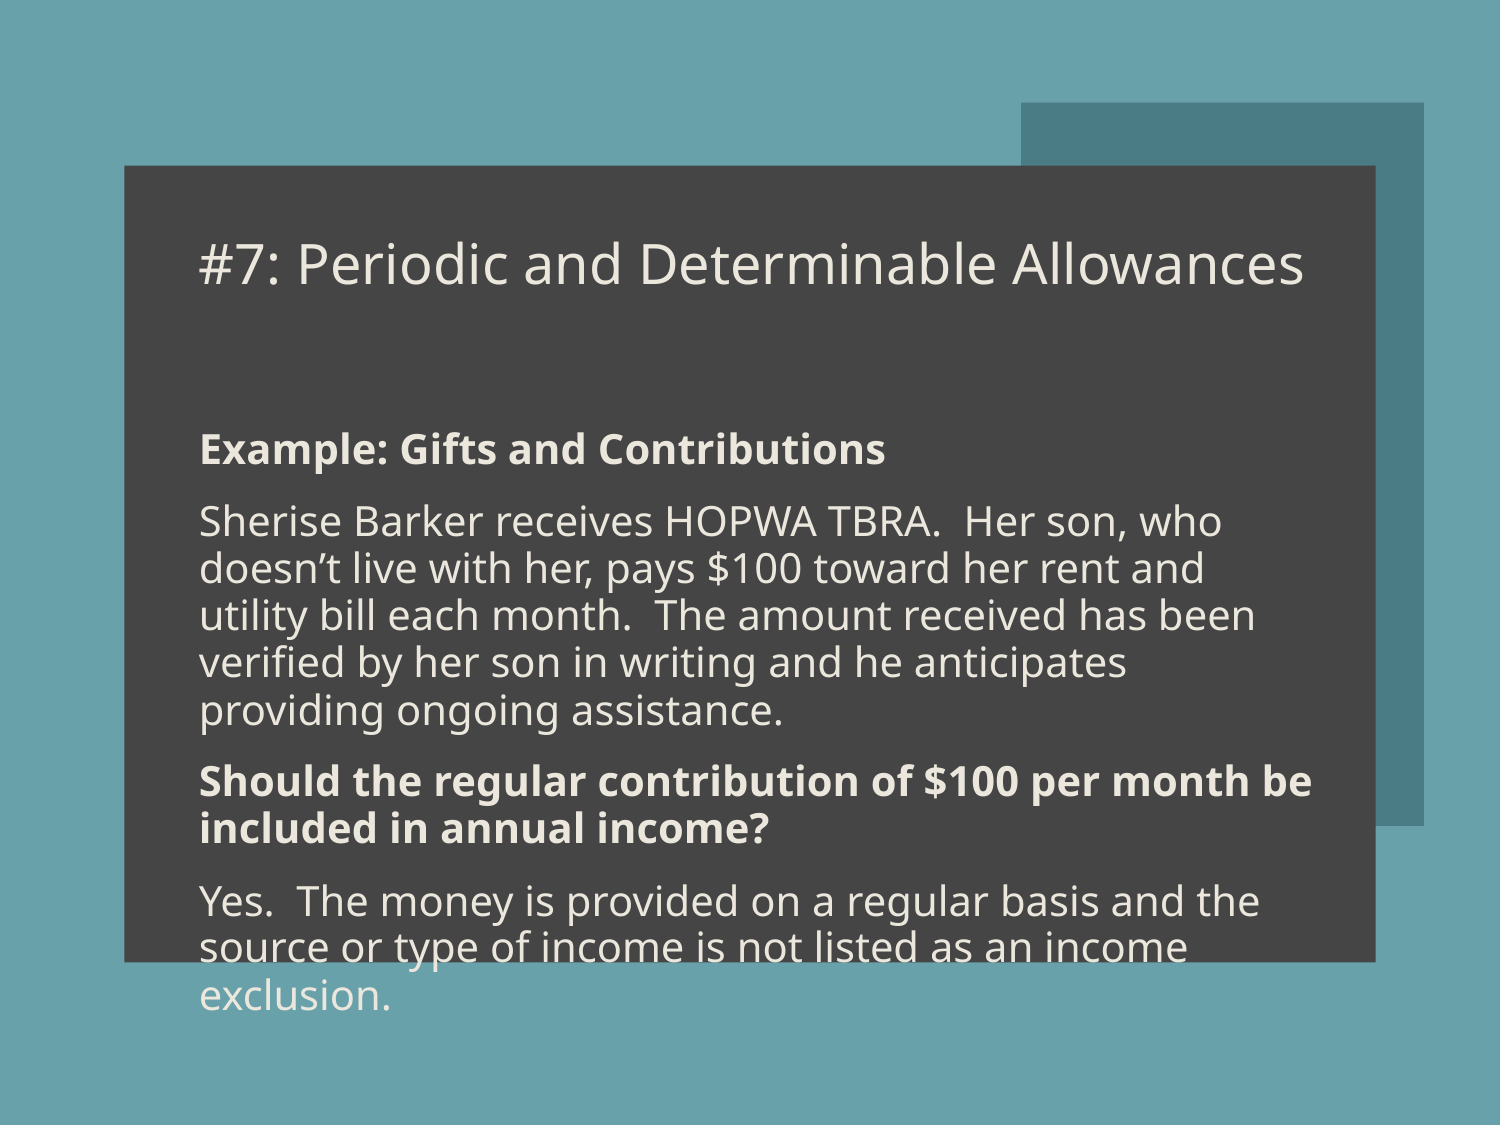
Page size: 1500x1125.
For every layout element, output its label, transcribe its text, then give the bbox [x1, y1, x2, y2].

text_box [1021, 102, 1424, 826]
title #7: Periodic and Determinable Allowances [183, 229, 1332, 419]
text_box [121, 163, 1379, 965]
text_box [0, 0, 1500, 1125]
list Example: Gifts and Contributions Sherise Barker receives HOPWA TBRA. Her son, who doesn’t live with her, pays $100 toward her rent and utility bill each month. The amount received has been verified by her son in writing and he anticipates providing ongoing assistance. Should the regular contribution of $100 per month be included in annual income? Yes. The money is provided on a regular basis and the source or type of income is not listed as an income exclusion. [183, 419, 1332, 933]
